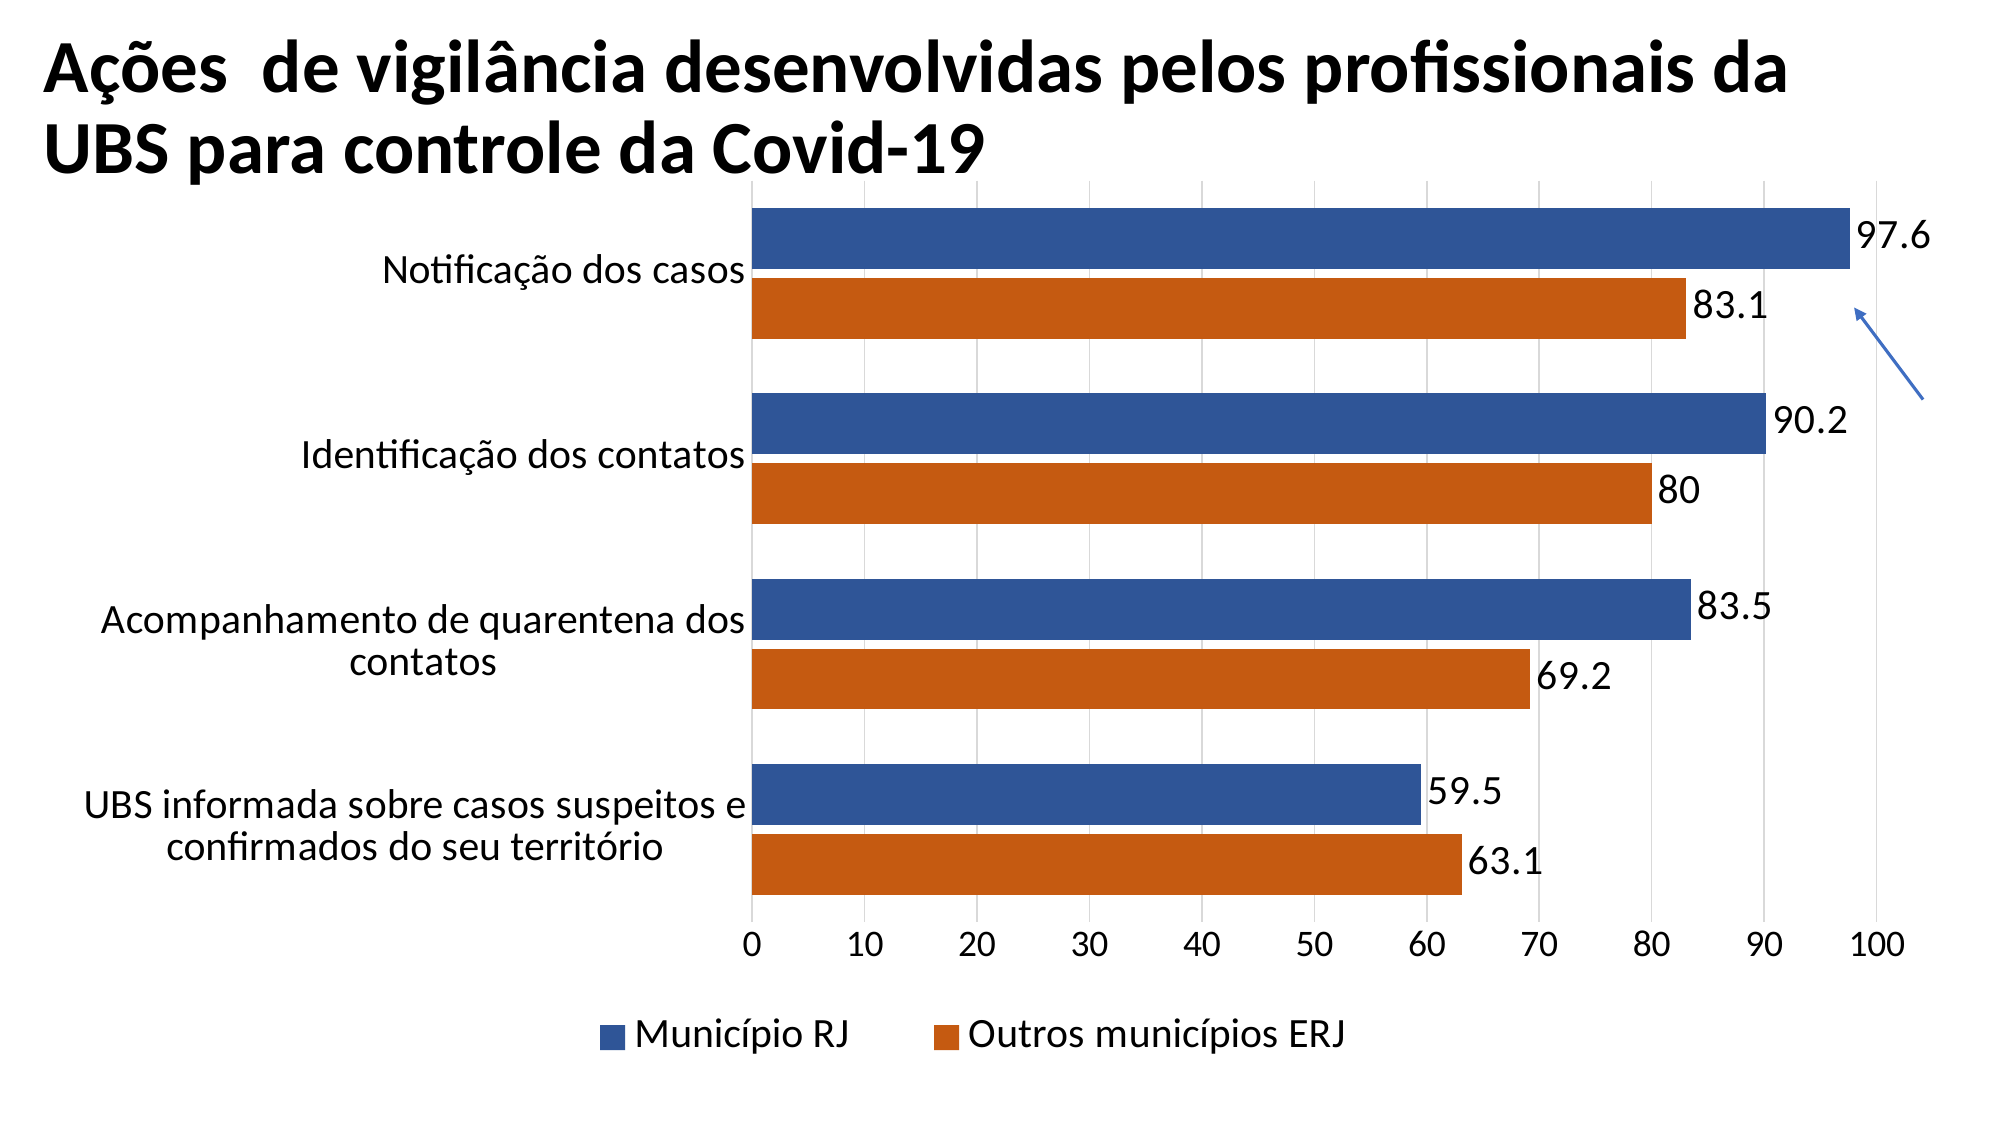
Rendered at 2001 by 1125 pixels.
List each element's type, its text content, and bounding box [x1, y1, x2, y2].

title Ações de vigilância desenvolvidas pelos profissionais da UBS para controle da Covid-19 [28, 0, 1946, 157]
chart [28, 157, 1947, 1100]
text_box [1853, 307, 1924, 400]
